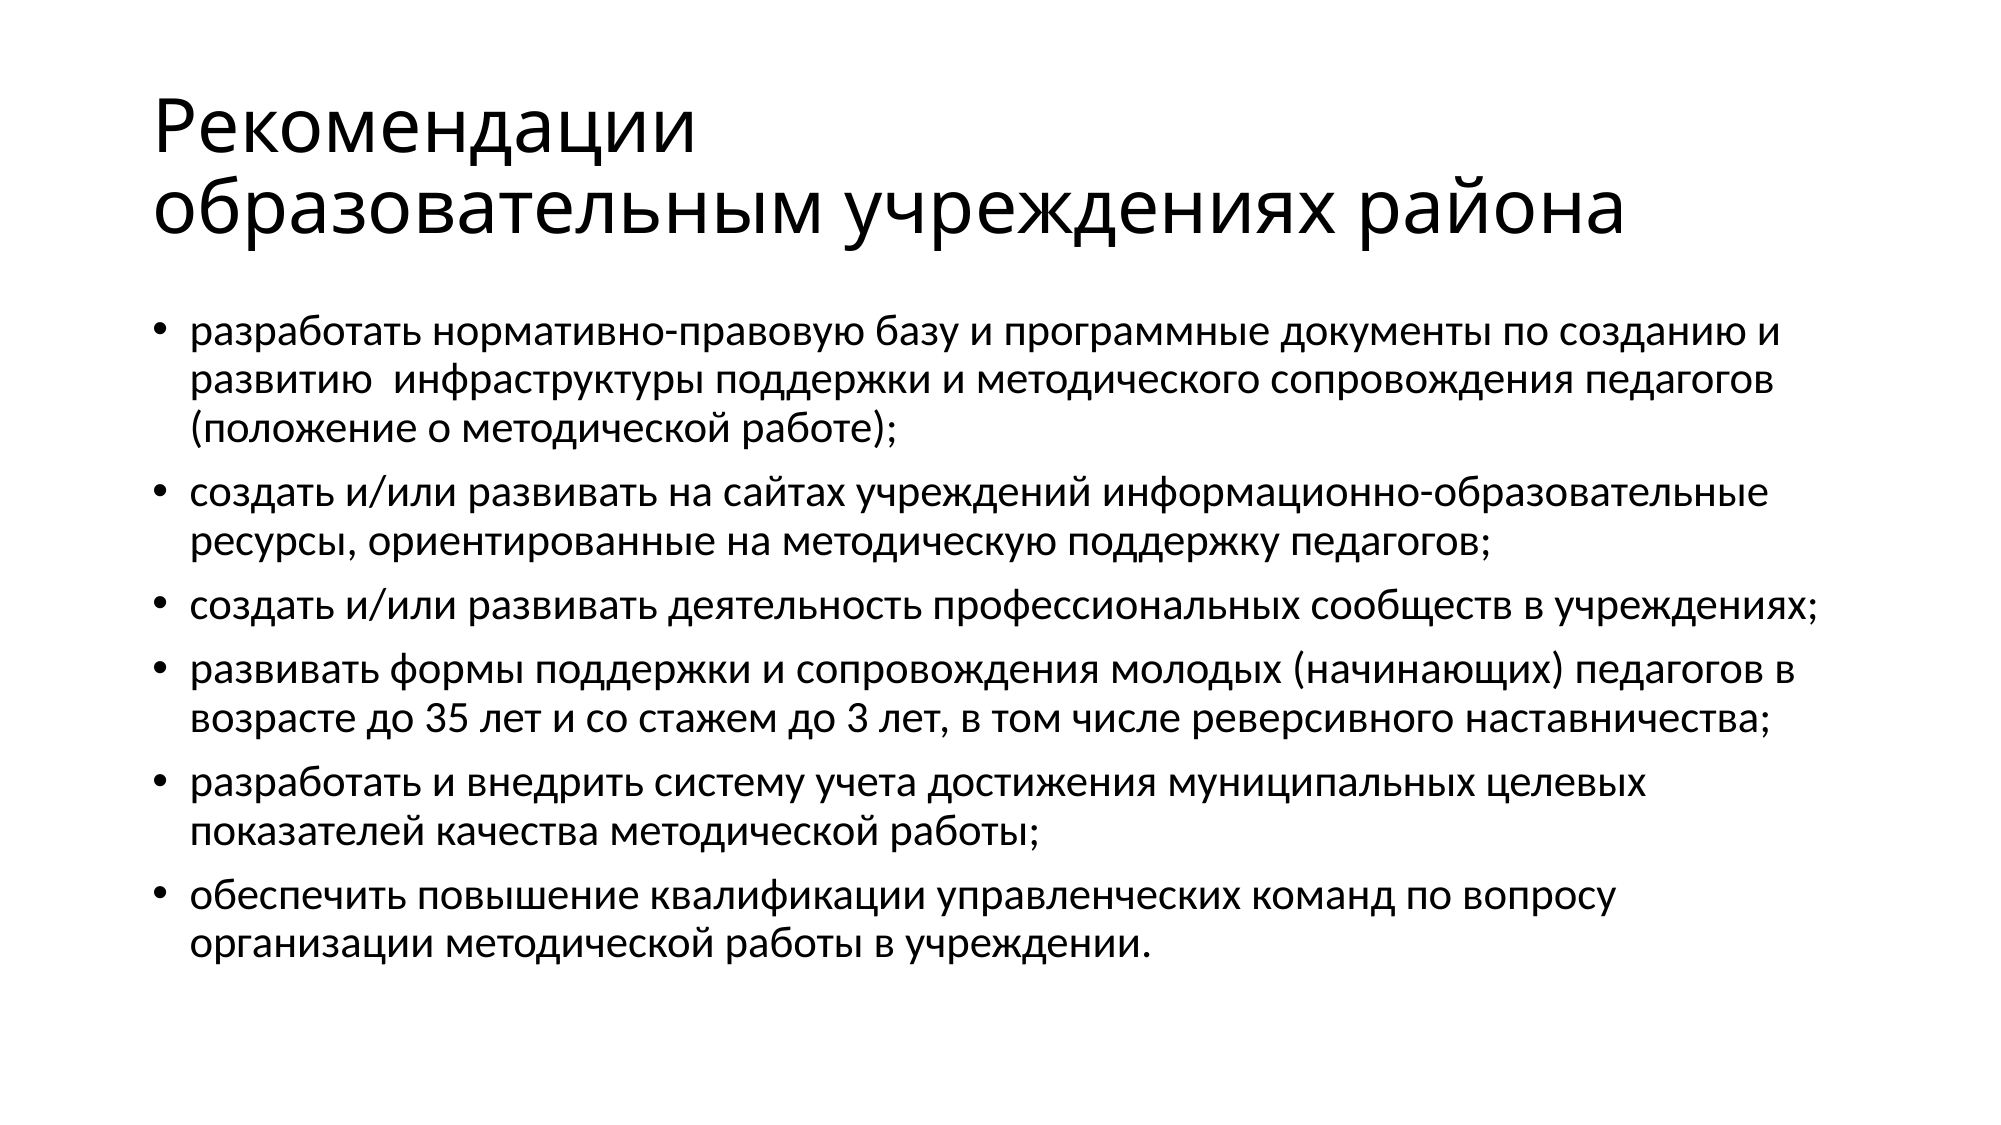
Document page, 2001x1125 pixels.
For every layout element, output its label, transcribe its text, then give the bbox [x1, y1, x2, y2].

title Рекомендации образовательным учреждениях района [137, 59, 1863, 278]
list разработать нормативно-правовую базу и программные документы по созданию и развитию инфраструктуры поддержки и методического сопровождения педагогов (положение о методической работе); создать и/или развивать на сайтах учреждений информационно-образовательные ресурсы, ориентированные на методическую поддержку педагогов; создать и/или развивать деятельность профессиональных сообществ в учреждениях; развивать формы поддержки и сопровождения молодых (начинающих) педагогов в возрасте до 35 лет и со стажем до 3 лет, в том числе реверсивного наставничества; разработать и внедрить систему учета достижения муниципальных целевых показателей качества методической работы; обеспечить повышение квалификации управленческих команд по вопросу организации методической работы в учреждении. [137, 299, 1863, 1014]
